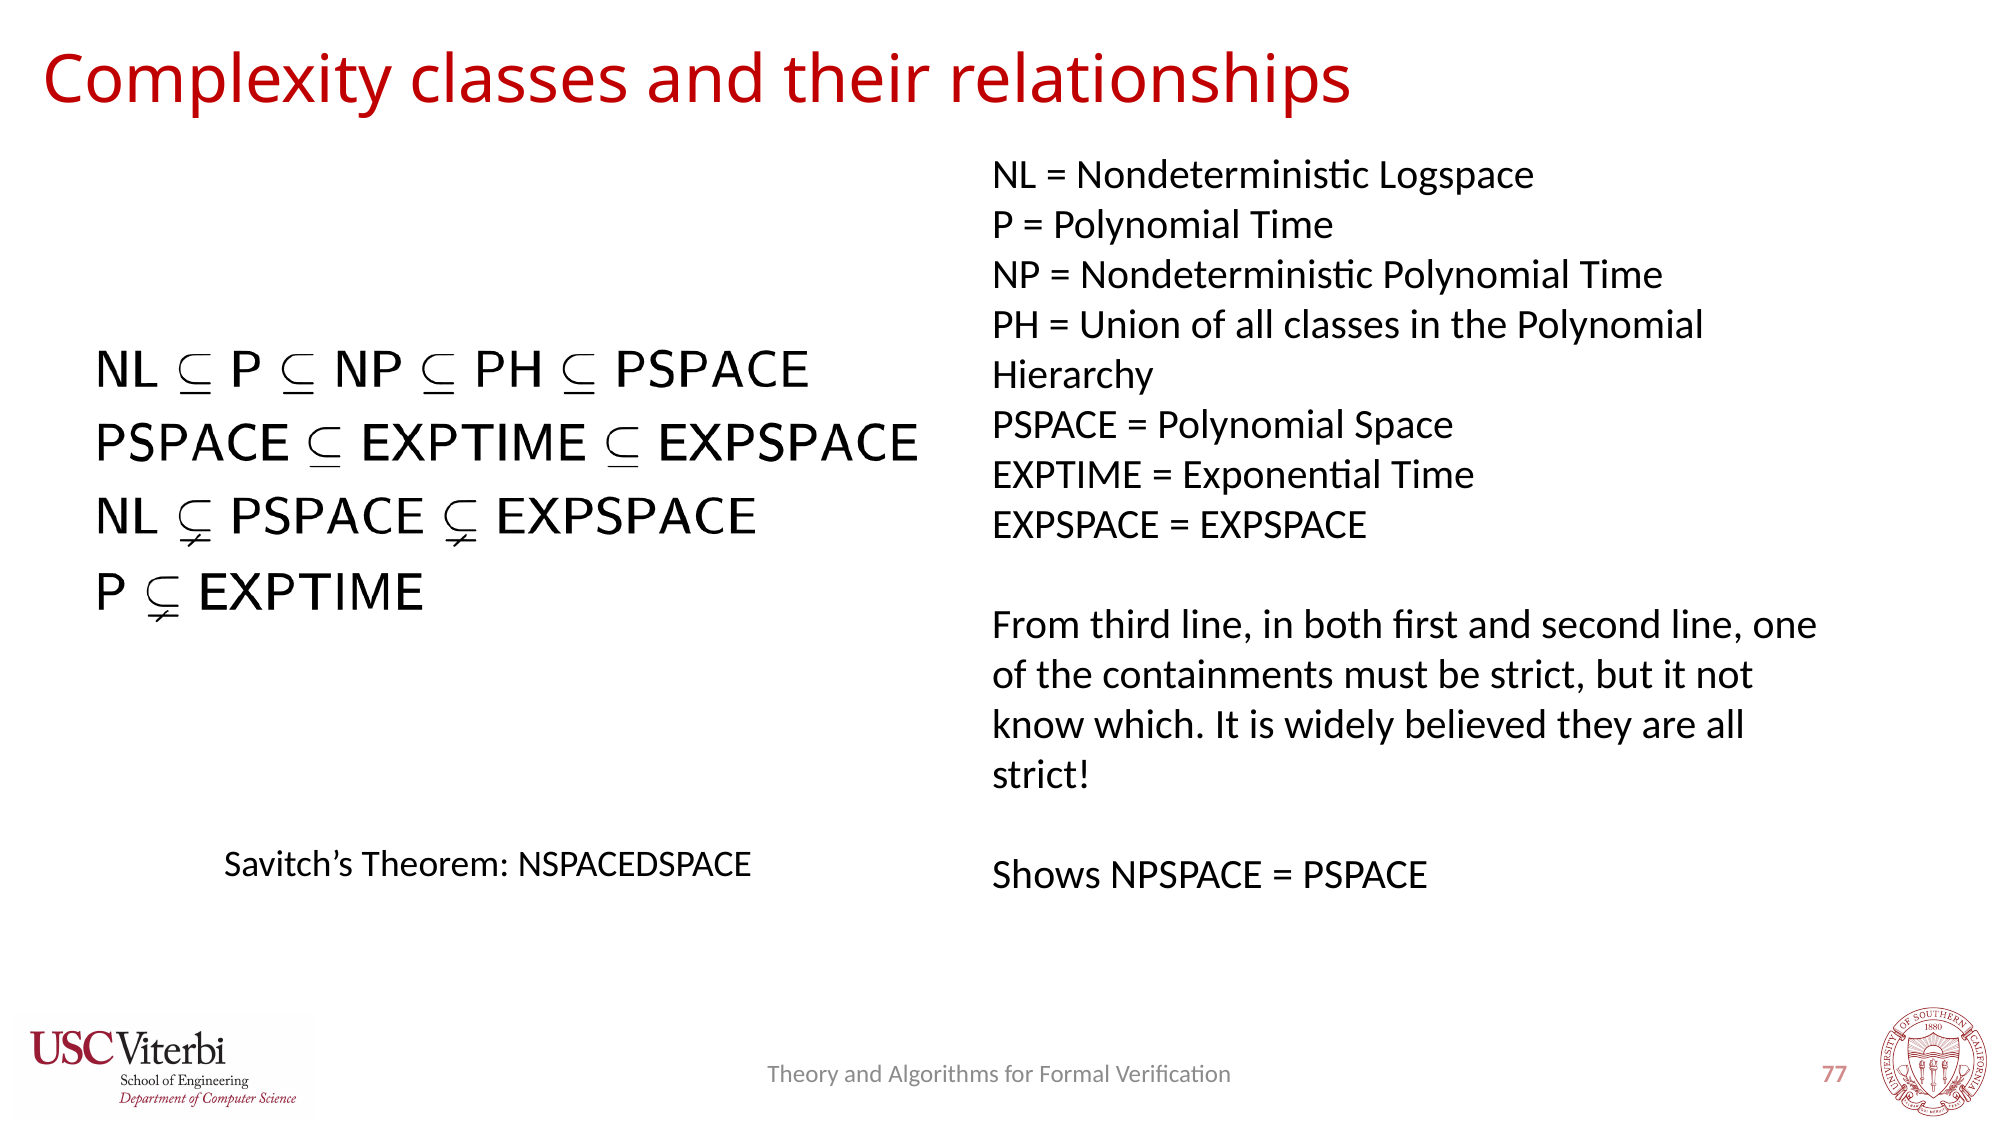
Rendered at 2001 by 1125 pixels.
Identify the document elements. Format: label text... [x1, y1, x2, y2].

slide_number 77 [1684, 1042, 1863, 1103]
picture [1879, 1002, 1988, 1119]
footer Theory and Algorithms for Formal Verification [662, 1042, 1338, 1103]
title Complexity classes and their relationships [27, 12, 1947, 150]
picture [85, 338, 928, 628]
text_box NL = Nondeterministic Logspace P = Polynomial Time NP = Nondeterministic Polynomial Time PH = Union of all classes in the Polynomial Hierarchy PSPACE = Polynomial Space EXPTIME = Exponential Time EXPSPACE = EXPSPACE From third line, in both first and second line, one of the containments must be strict, but it not know which. It is widely believed they are all strict! Shows NPSPACE = PSPACE [977, 139, 1863, 905]
picture [12, 1014, 316, 1119]
